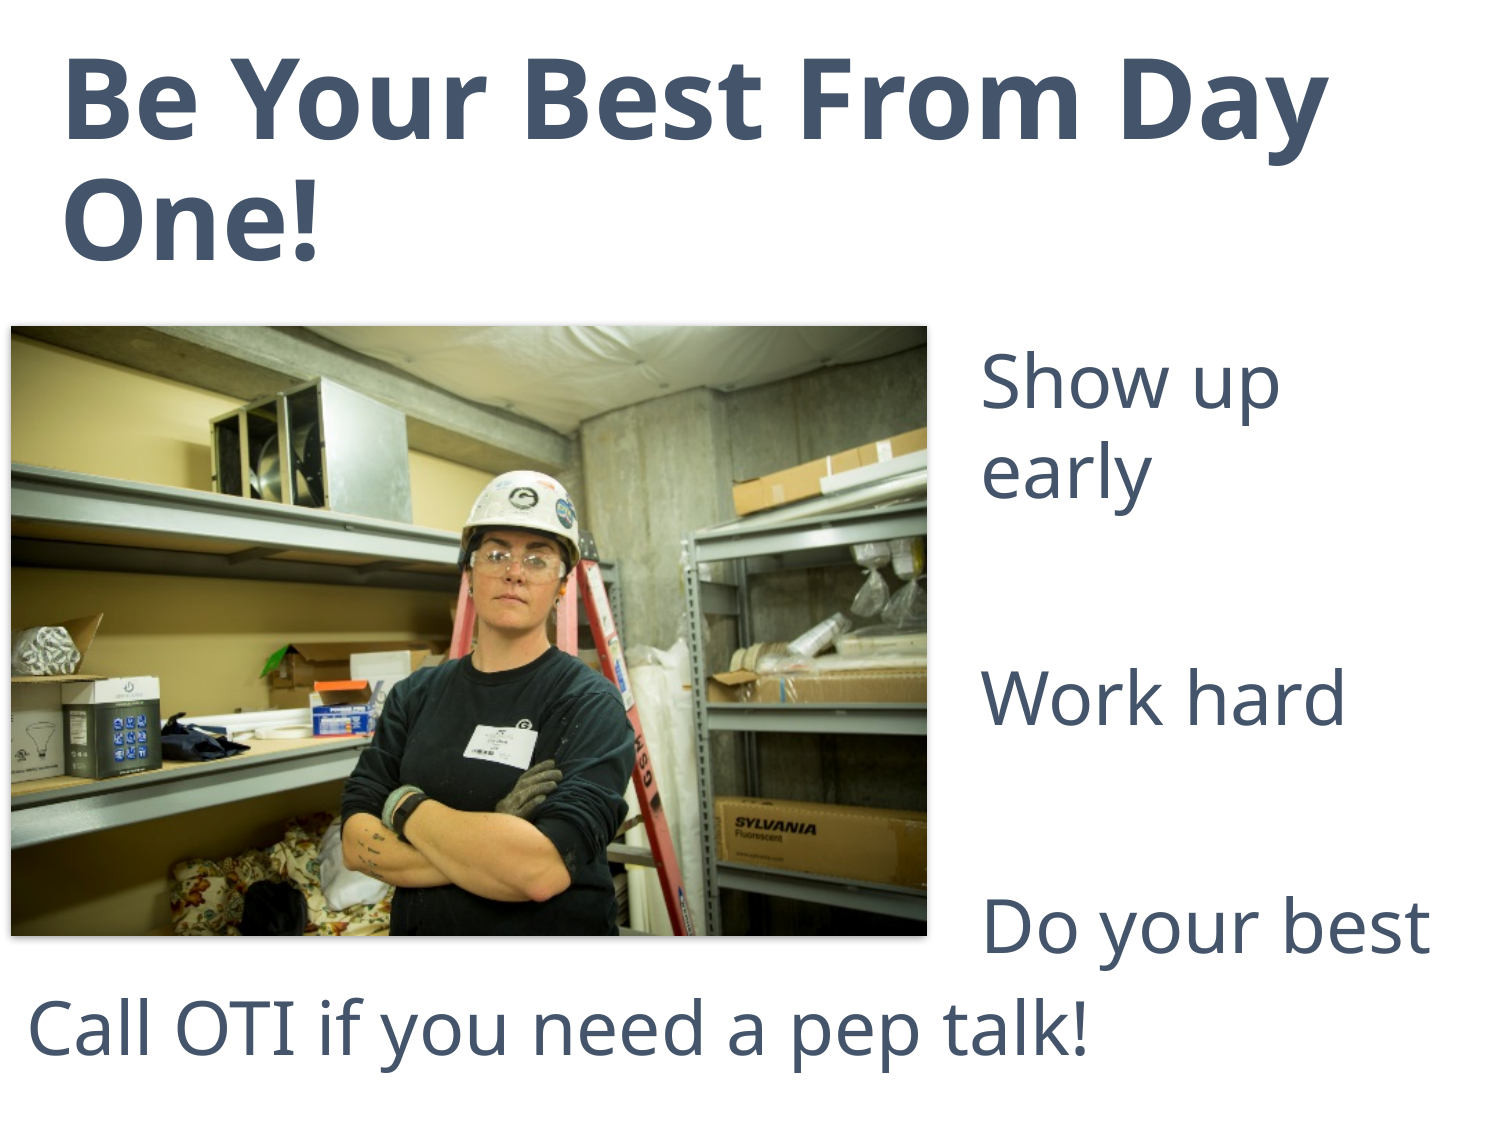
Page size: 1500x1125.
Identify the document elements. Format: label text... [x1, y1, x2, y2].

text_box Be Your Best From Day One! [44, 34, 1468, 276]
picture [11, 326, 927, 937]
text_box Show up early Work hard Do your best [965, 326, 1488, 976]
text_box Call OTI if you need a pep talk! [11, 973, 1214, 1079]
